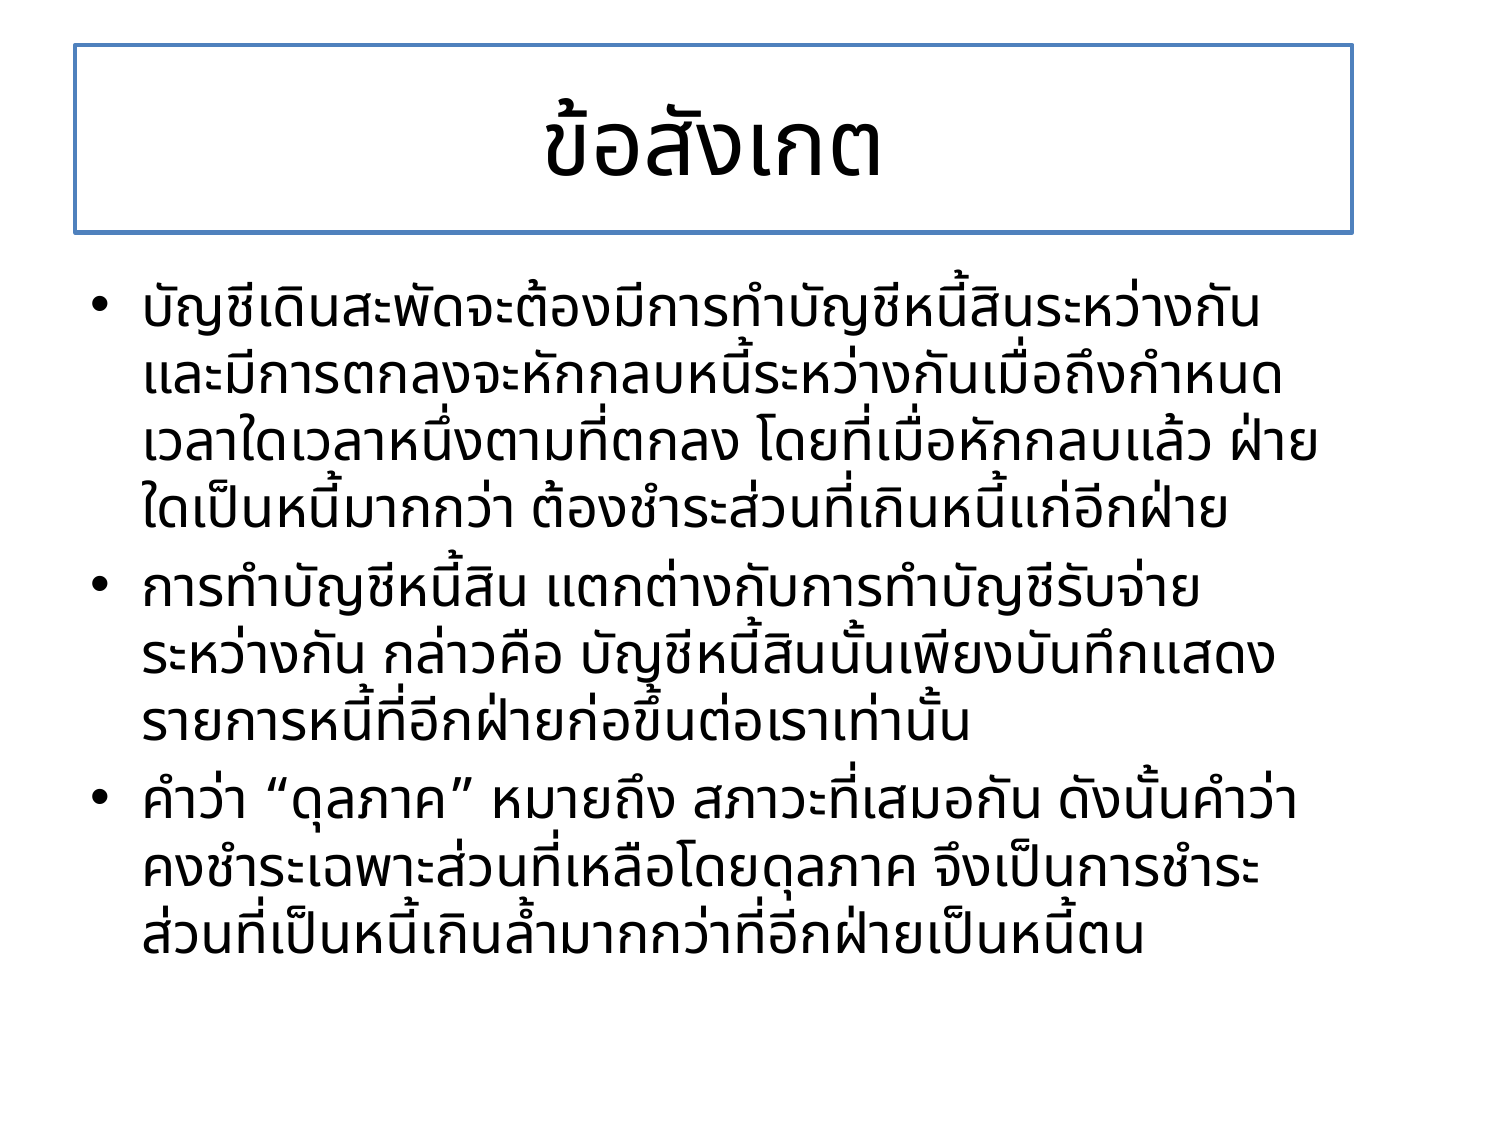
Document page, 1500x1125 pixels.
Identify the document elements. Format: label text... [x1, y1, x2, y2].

title ข้อสังเกต [73, 43, 1354, 235]
list บัญชีเดินสะพัดจะต้องมีการทำบัญชีหนี้สินระหว่างกัน และมีการตกลงจะหักกลบหนี้ระหว่างกันเมื่อถึงกำหนดเวลาใดเวลาหนึ่งตามที่ตกลง โดยที่เมื่อหักกลบแล้ว ฝ่ายใดเป็นหนี้มากกว่า ต้องชำระส่วนที่เกินหนี้แก่อีกฝ่าย การทำบัญชีหนี้สิน แตกต่างกับการทำบัญชีรับจ่ายระหว่างกัน กล่าวคือ บัญชีหนี้สินนั้นเพียงบันทึกแสดงรายการหนี้ที่อีกฝ่ายก่อขึ้นต่อเราเท่านั้น คำว่า “ดุลภาค” หมายถึง สภาวะที่เสมอกัน ดังนั้นคำว่า คงชำระเฉพาะส่วนที่เหลือโดยดุลภาค จึงเป็นการชำระส่วนที่เป็นหนี้เกินล้ำมากกว่าที่อีกฝ่ายเป็นหนี้ตน [75, 262, 1353, 1005]
